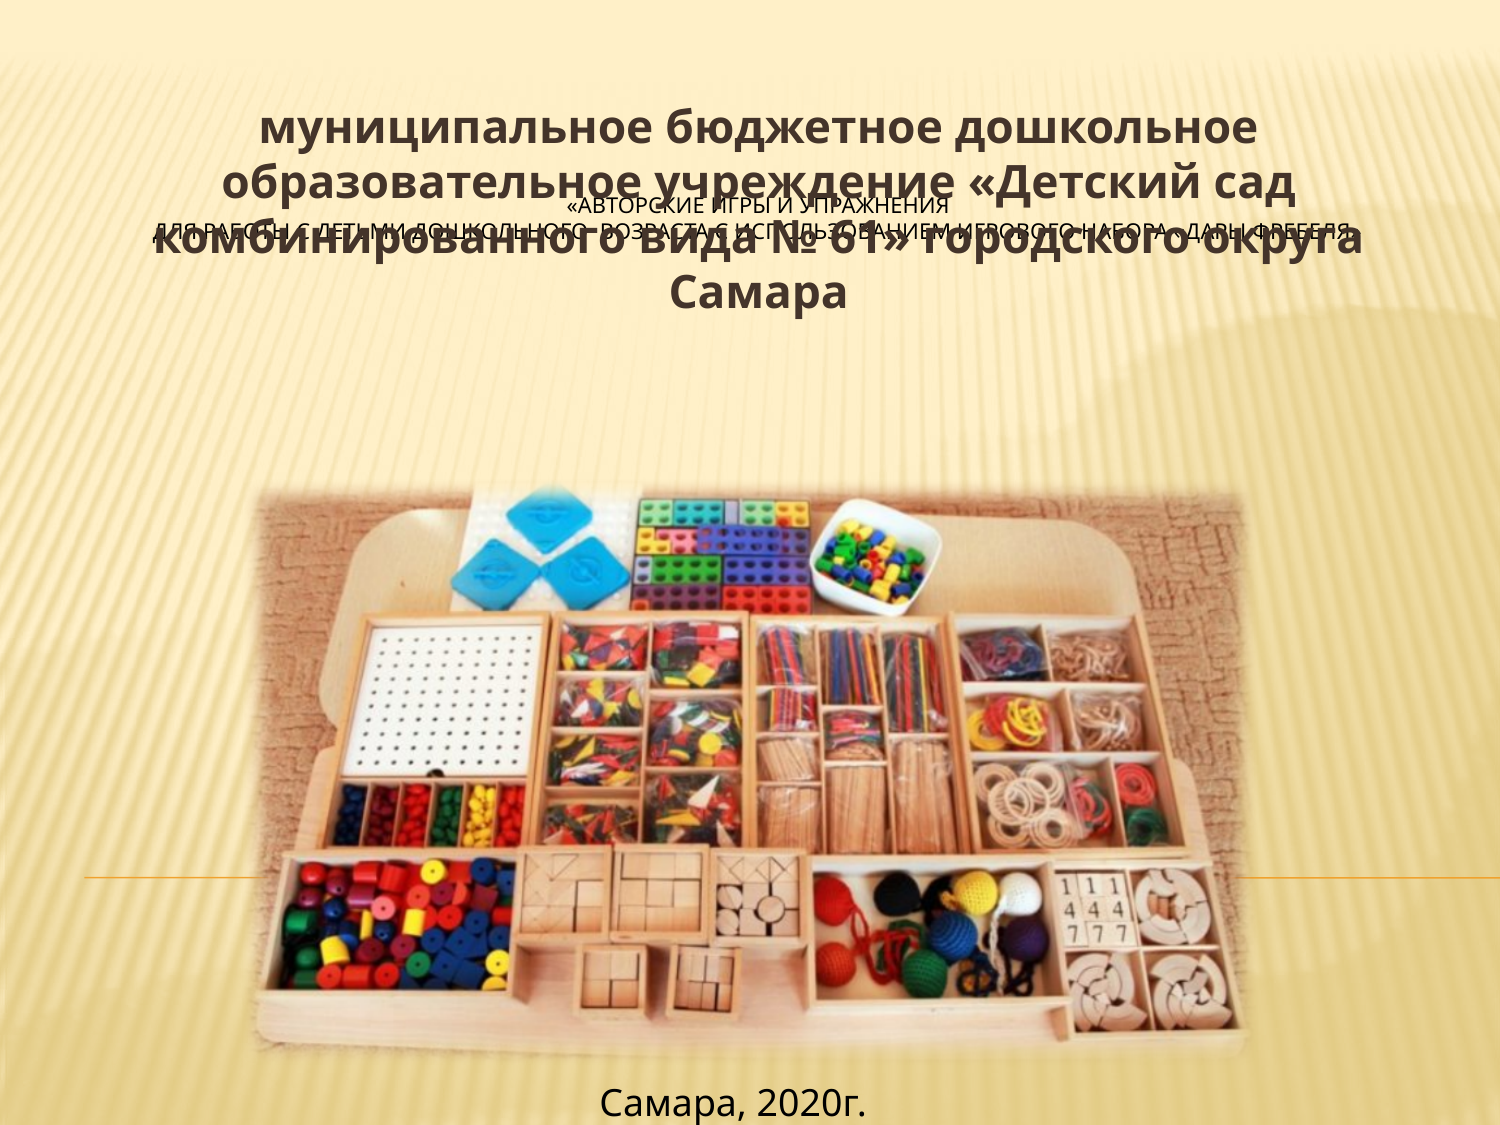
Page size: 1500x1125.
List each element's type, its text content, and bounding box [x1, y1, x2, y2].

picture [241, 479, 1259, 1065]
text_box Самара, 2020г. [584, 1083, 904, 1125]
text_box [1267, 810, 1430, 916]
subtitle муниципальное бюджетное дошкольное образовательное учреждение «Детский сад комбинированного вида № 61» городского округа Самара [64, 90, 1453, 327]
